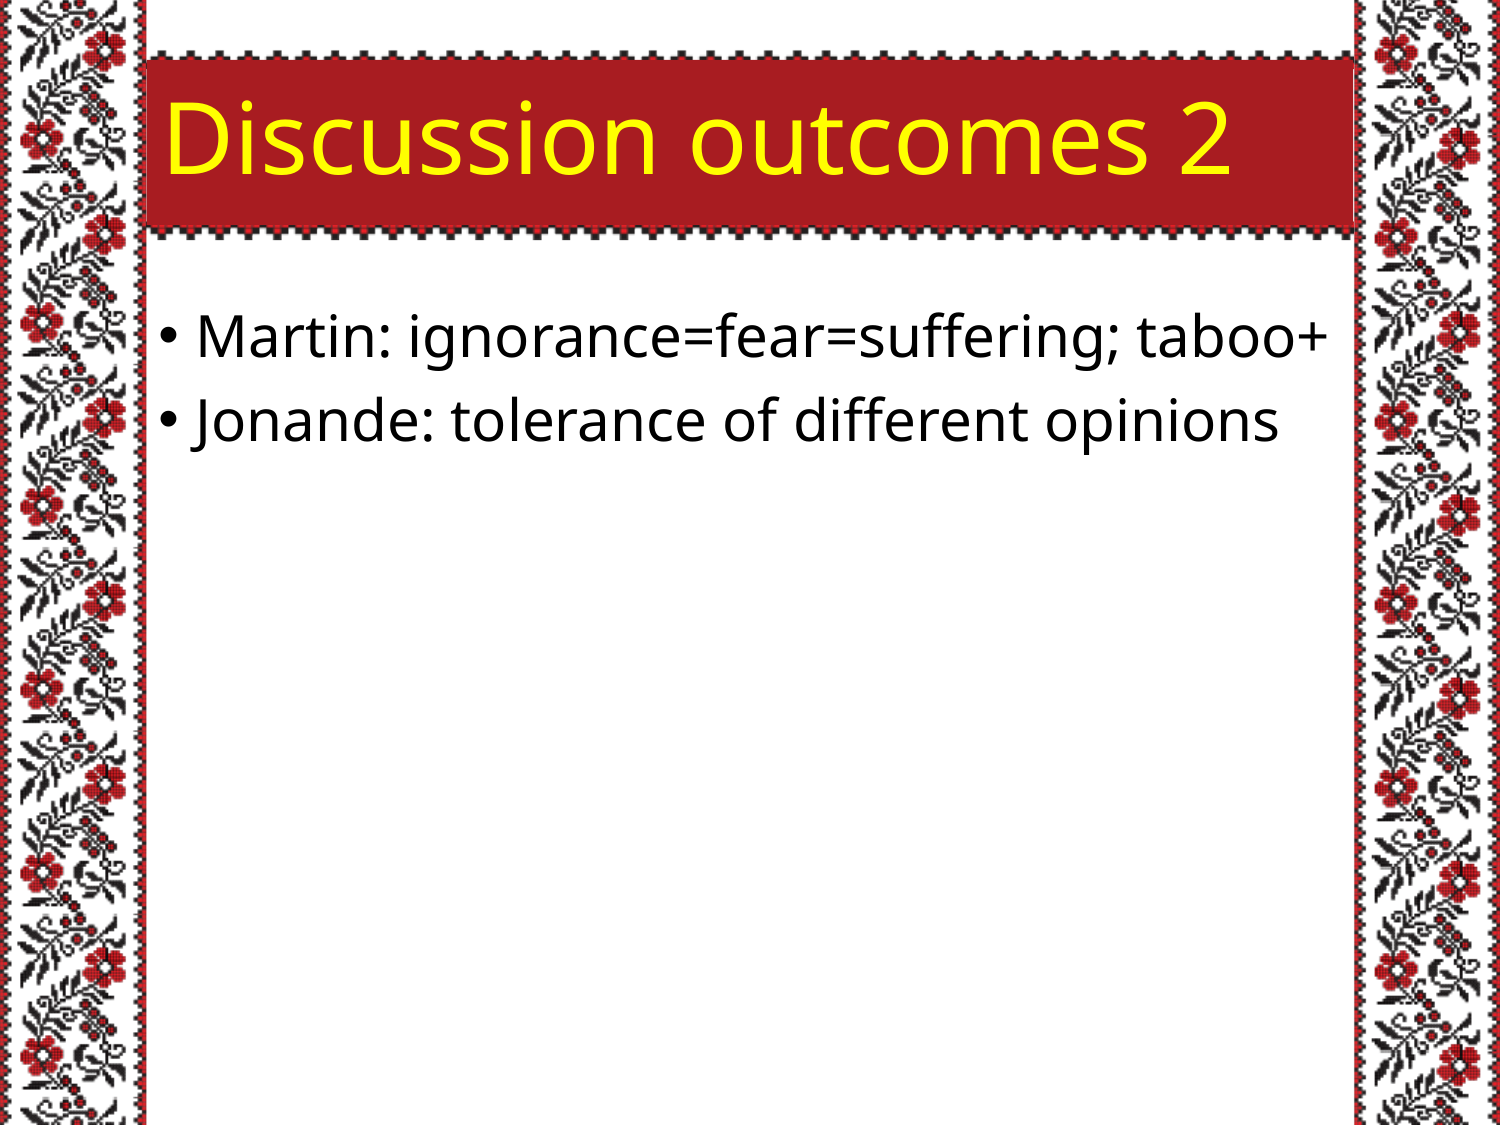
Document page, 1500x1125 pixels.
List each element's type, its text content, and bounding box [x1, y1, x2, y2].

list Martin: ignorance=fear=suffering; taboo+ Jonande: tolerance of different opinions [143, 299, 1350, 1014]
title Discussion outcomes 2 [146, 59, 1354, 225]
picture [0, 0, 1500, 1125]
